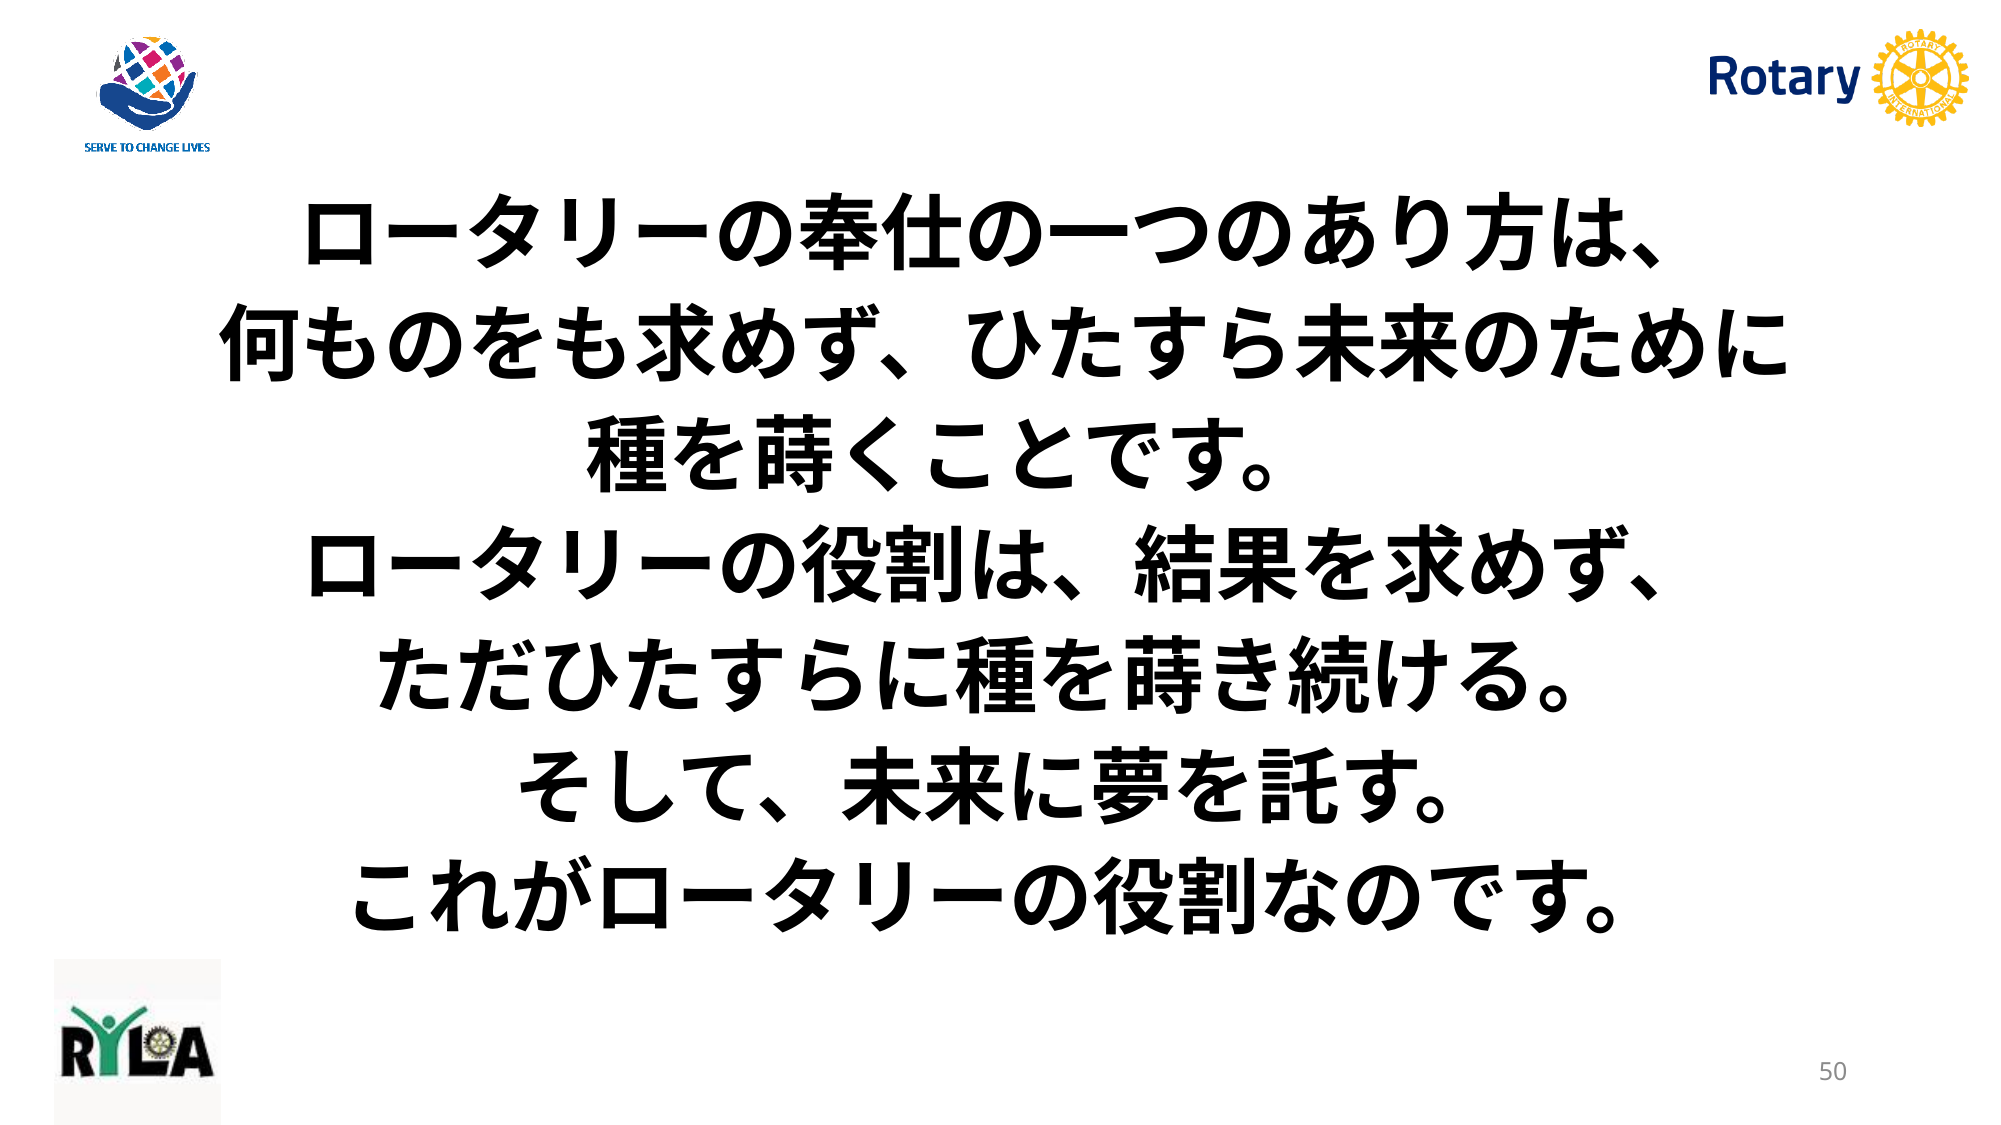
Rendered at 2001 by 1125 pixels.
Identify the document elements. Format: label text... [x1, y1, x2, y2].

slide_number 50 [1412, 1042, 1863, 1103]
picture [54, 959, 221, 1125]
subtitle ロータリーの奉仕の一つのあり方は、 何ものをも求めず、ひたすら未来のために 種を蒔くことです。 ロータリーの役割は、結果を求めず、 ただひたすらに種を蒔き続ける。 そして、未来に夢を託す。 これがロータリーの役割なのです。 [192, 184, 1820, 1062]
picture [1710, 29, 1969, 127]
picture [84, 34, 210, 152]
